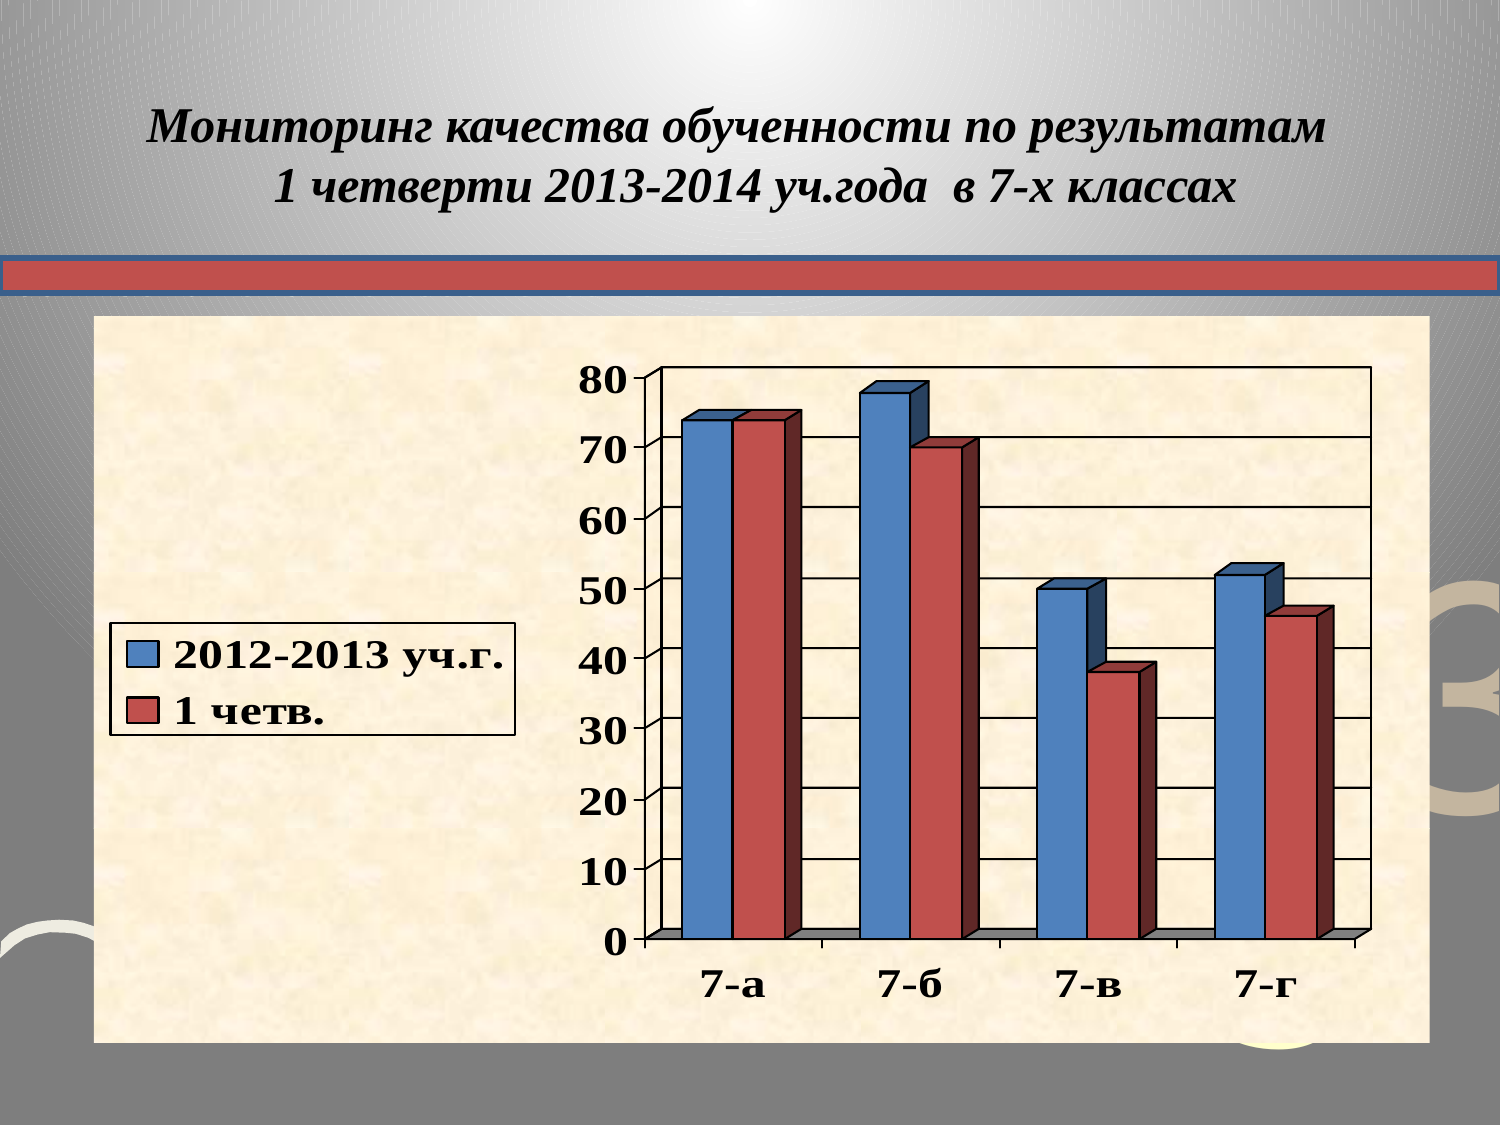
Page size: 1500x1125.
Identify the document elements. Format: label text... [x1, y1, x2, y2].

text_box [0, 255, 1500, 296]
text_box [96, 319, 1428, 1041]
title Мониторинг качества обученности по результатам 1 четверти 2013-2014 уч.года в 7-х классах [105, 58, 1381, 247]
